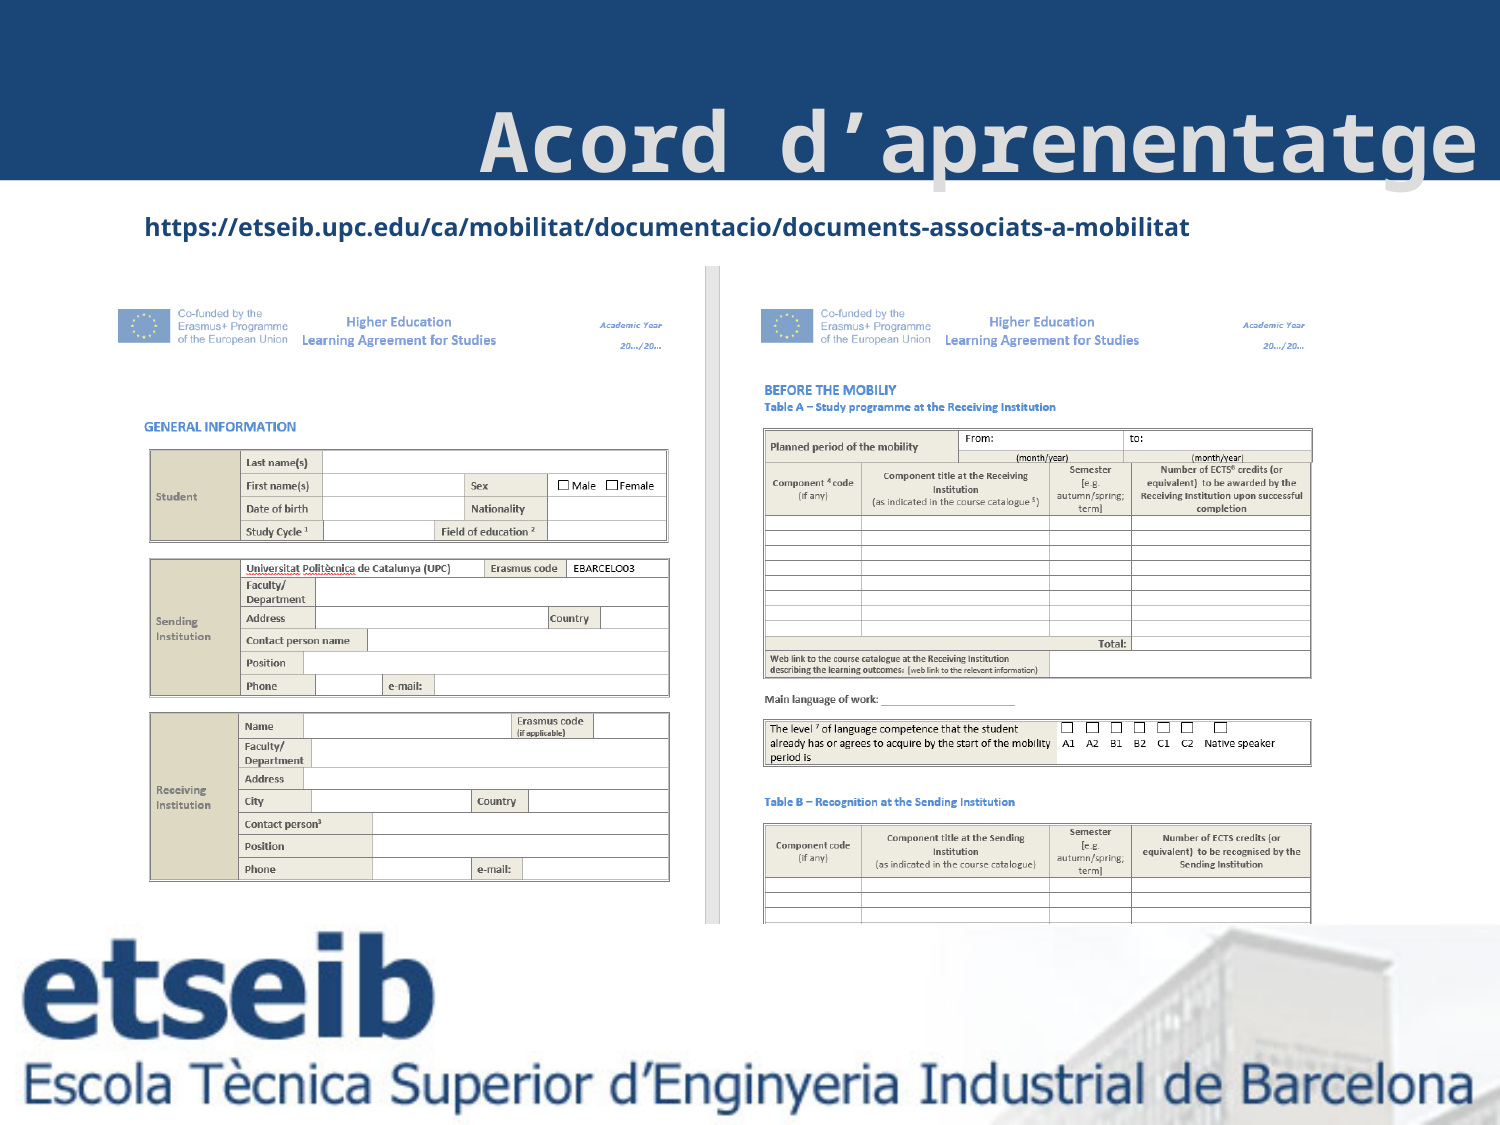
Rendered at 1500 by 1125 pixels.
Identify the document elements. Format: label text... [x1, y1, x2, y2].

text_box [0, 0, 1500, 181]
picture [0, 266, 1500, 1125]
text_box https://etseib.upc.edu/ca/mobilitat/documentacio/documents-associats-a-mobilitat [129, 198, 1500, 249]
text_box Acord d’aprenentatge [159, 82, 1495, 197]
